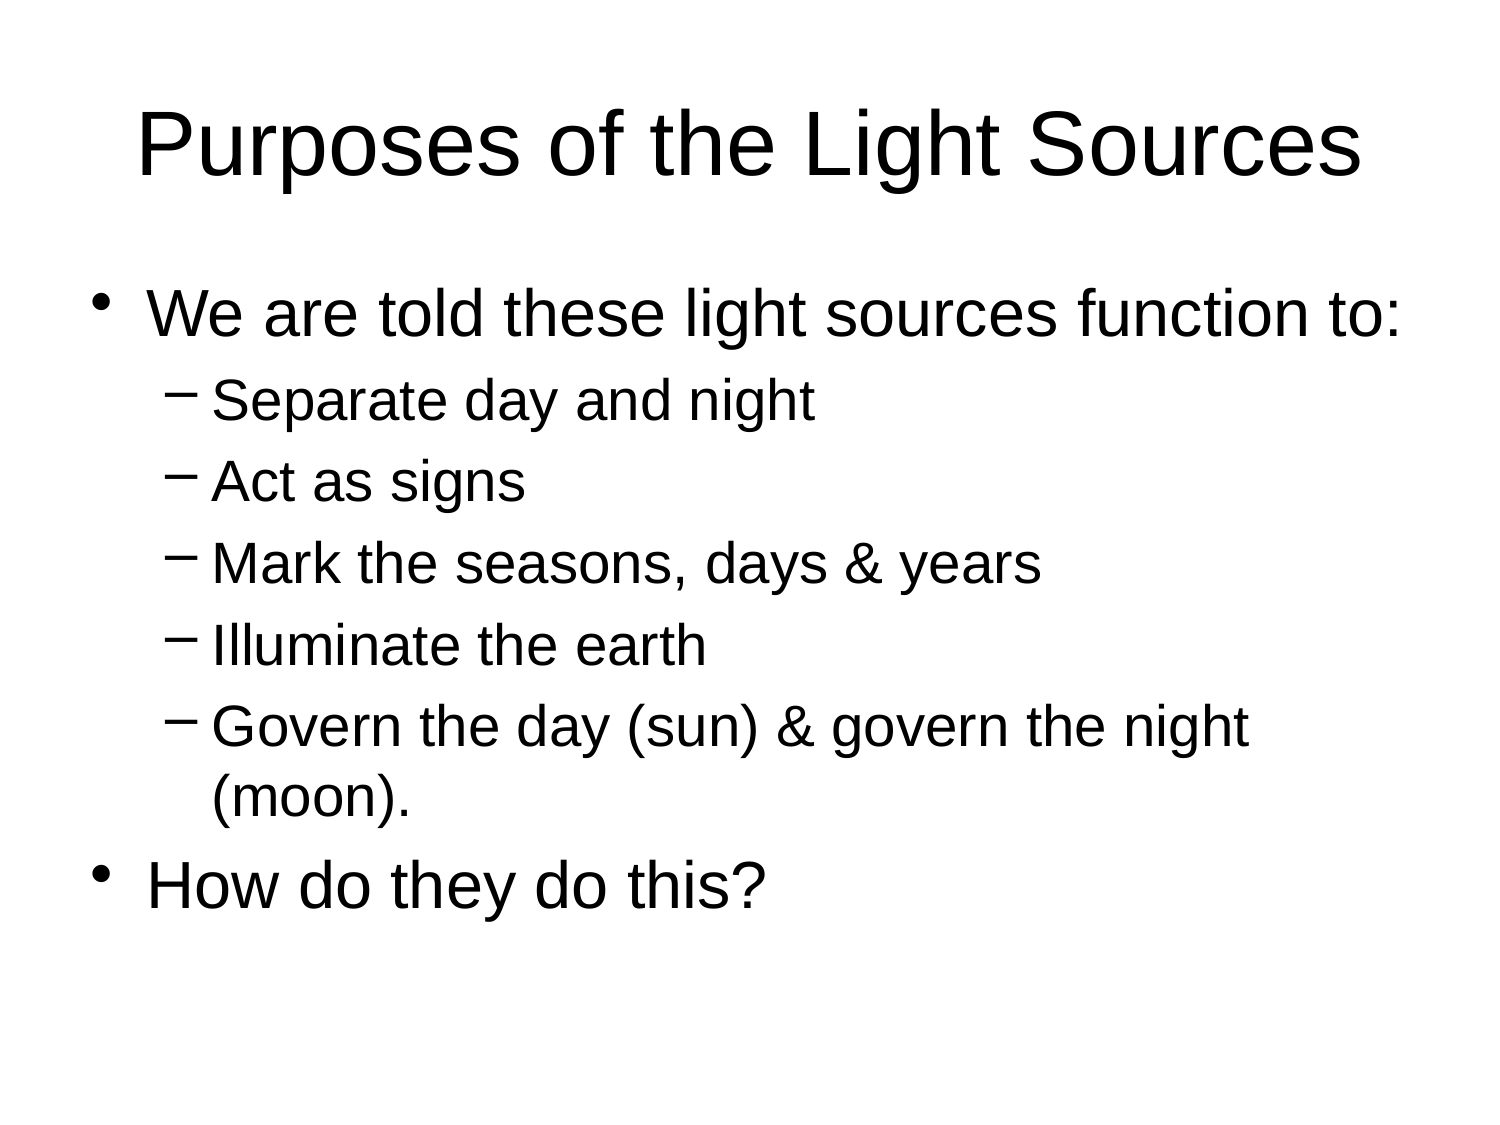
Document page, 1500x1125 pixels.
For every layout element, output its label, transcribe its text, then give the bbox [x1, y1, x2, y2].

list We are told these light sources function to: Separate day and night Act as signs Mark the seasons, days & years Illuminate the earth Govern the day (sun) & govern the night (moon). How do they do this? [75, 262, 1425, 1005]
title Purposes of the Light Sources [75, 45, 1425, 233]
